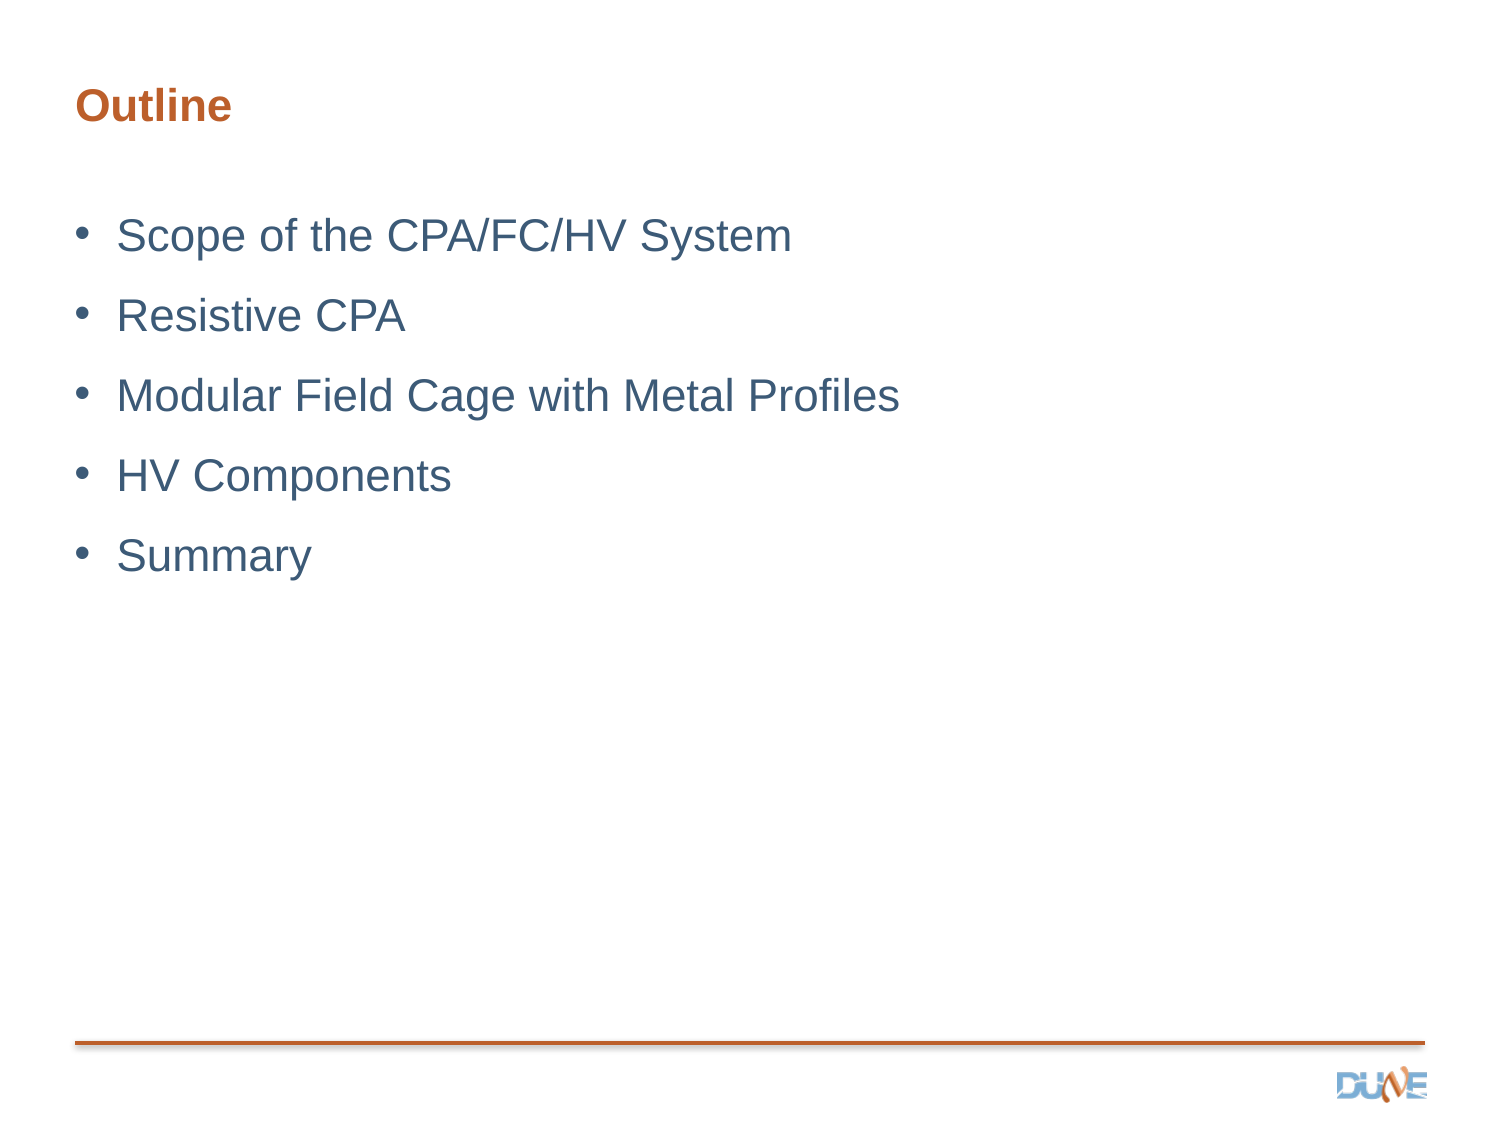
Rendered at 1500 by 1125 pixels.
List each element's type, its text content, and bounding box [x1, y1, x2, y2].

picture [1337, 1066, 1427, 1103]
list Scope of the CPA/FC/HV System Resistive CPA Modular Field Cage with Metal Profiles HV Components Summary [74, 198, 1425, 994]
title Outline [75, 75, 1425, 183]
